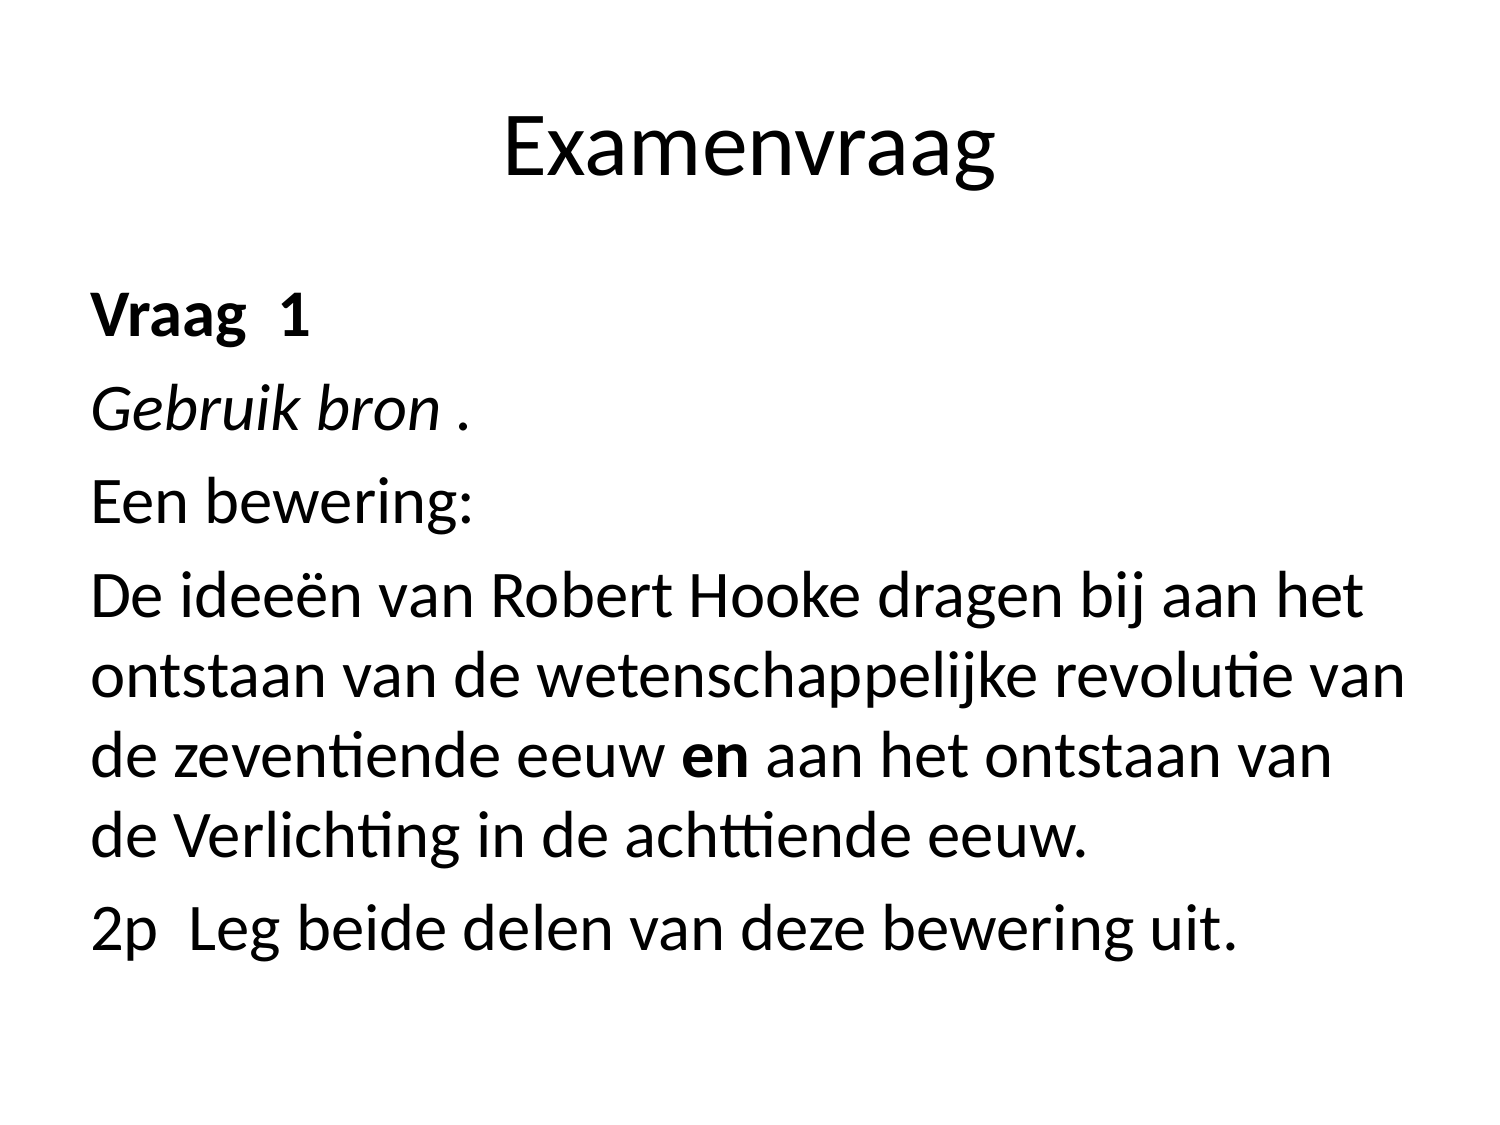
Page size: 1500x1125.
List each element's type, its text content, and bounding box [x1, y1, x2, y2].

title Examenvraag [75, 45, 1425, 233]
list Vraag 1 Gebruik bron . Een bewering: De ideeën van Robert Hooke dragen bij aan het ontstaan van de wetenschappelijke revolutie van de zeventiende eeuw en aan het ontstaan van de Verlichting in de achttiende eeuw. 2p Leg beide delen van deze bewering uit. [75, 262, 1425, 1005]
